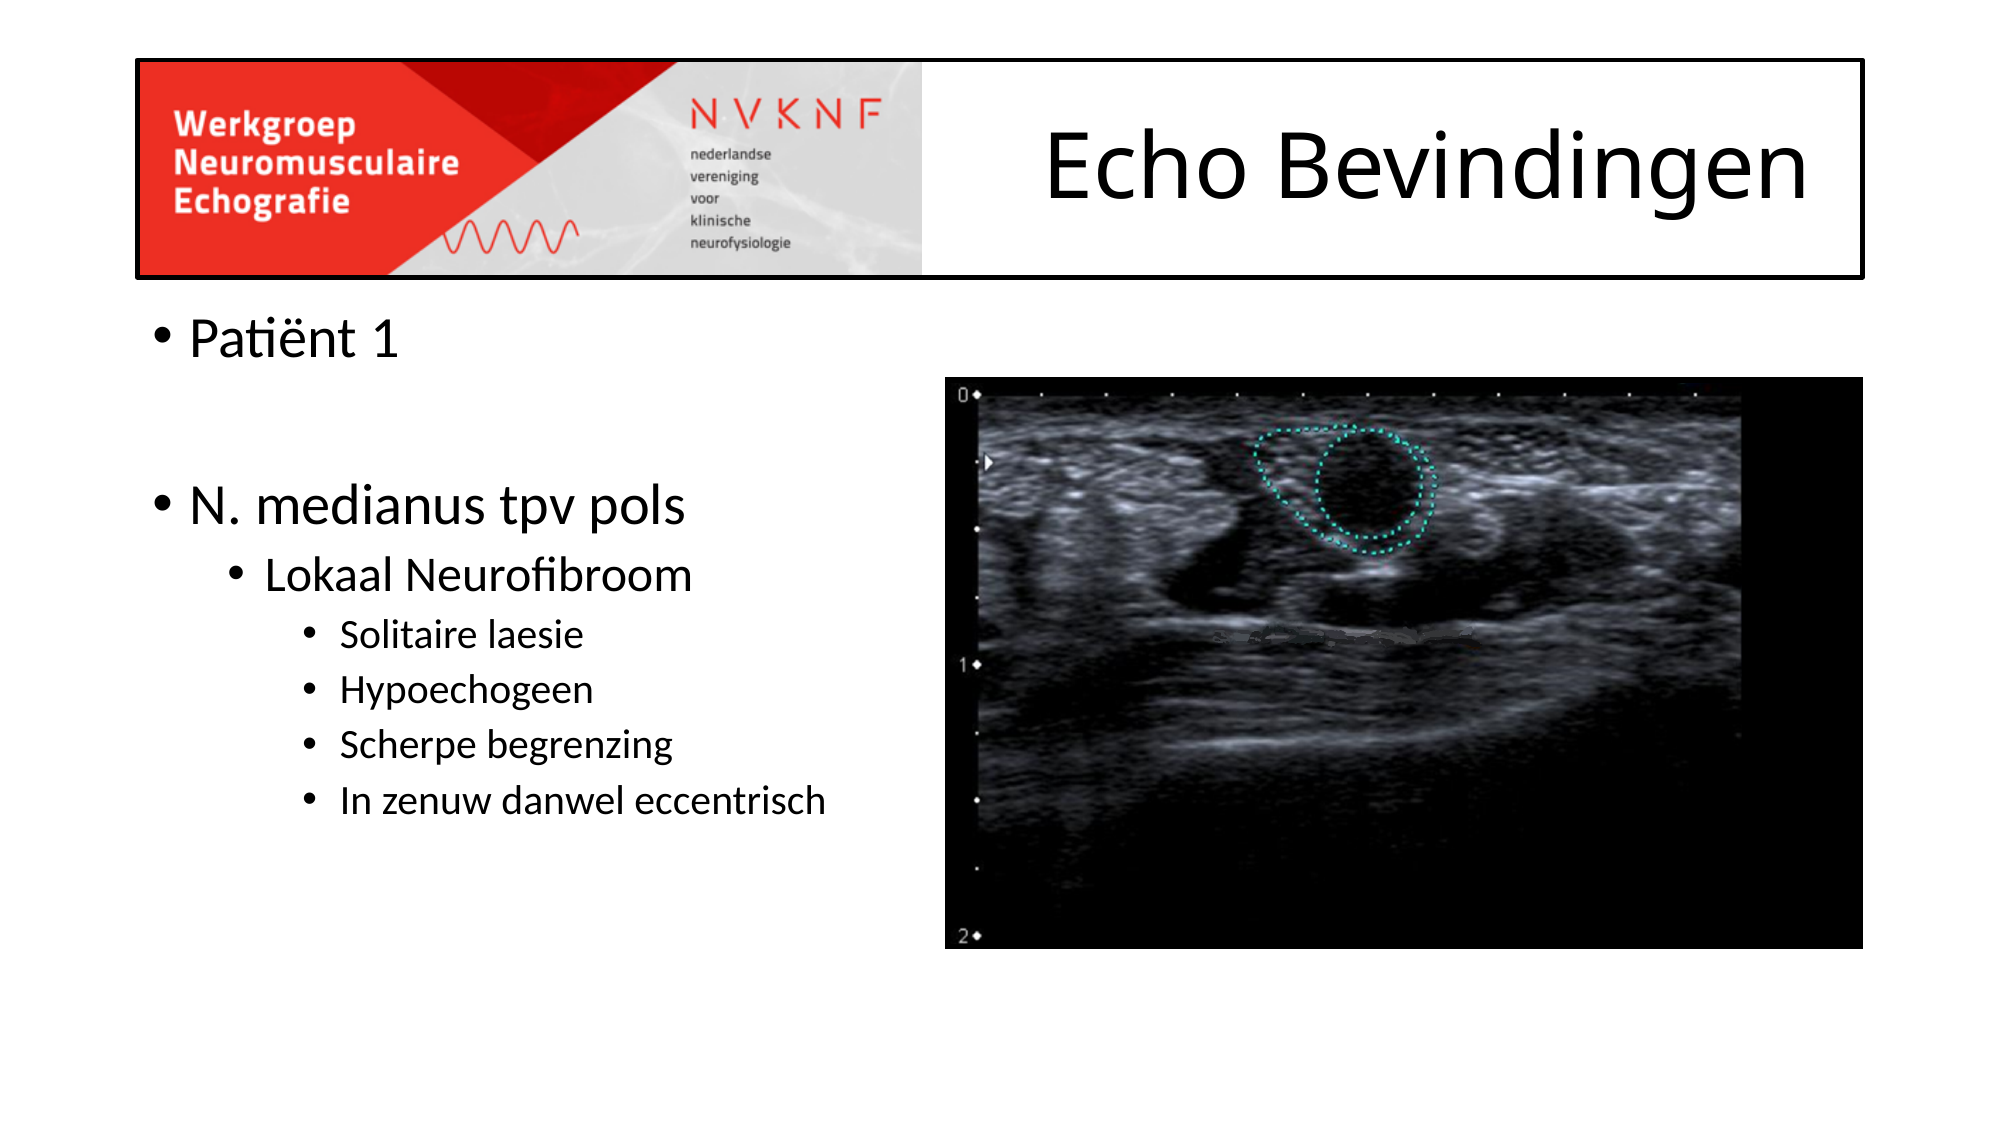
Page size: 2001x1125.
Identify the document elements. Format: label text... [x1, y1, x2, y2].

picture [137, 59, 922, 278]
picture [945, 377, 1863, 949]
title Echo Bevindingen [922, 59, 1863, 278]
list Patiënt 1 N. medianus tpv pols Lokaal Neurofibroom Solitaire laesie Hypoechogeen Scherpe begrenzing In zenuw danwel eccentrisch [137, 299, 1863, 1014]
